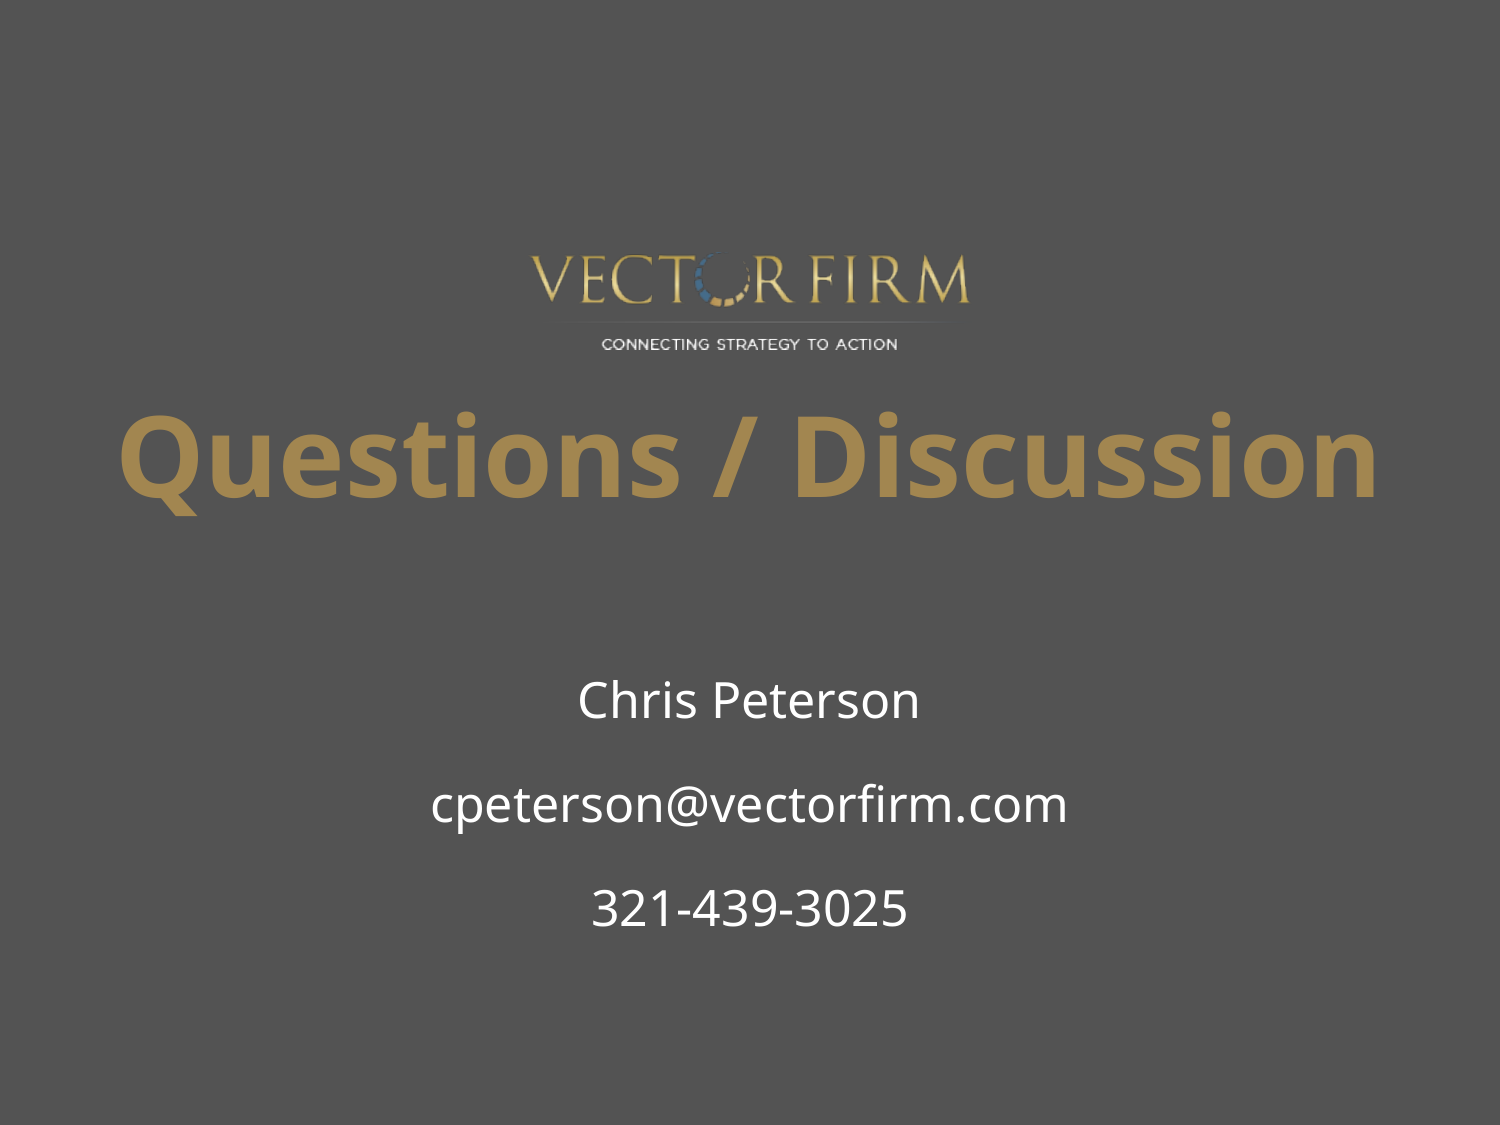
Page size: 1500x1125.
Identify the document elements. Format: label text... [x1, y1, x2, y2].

picture [528, 252, 972, 350]
title Questions / Discussion Chris Peterson cpeterson@vectorfirm.com 321-439-3025 [0, 408, 1500, 1125]
